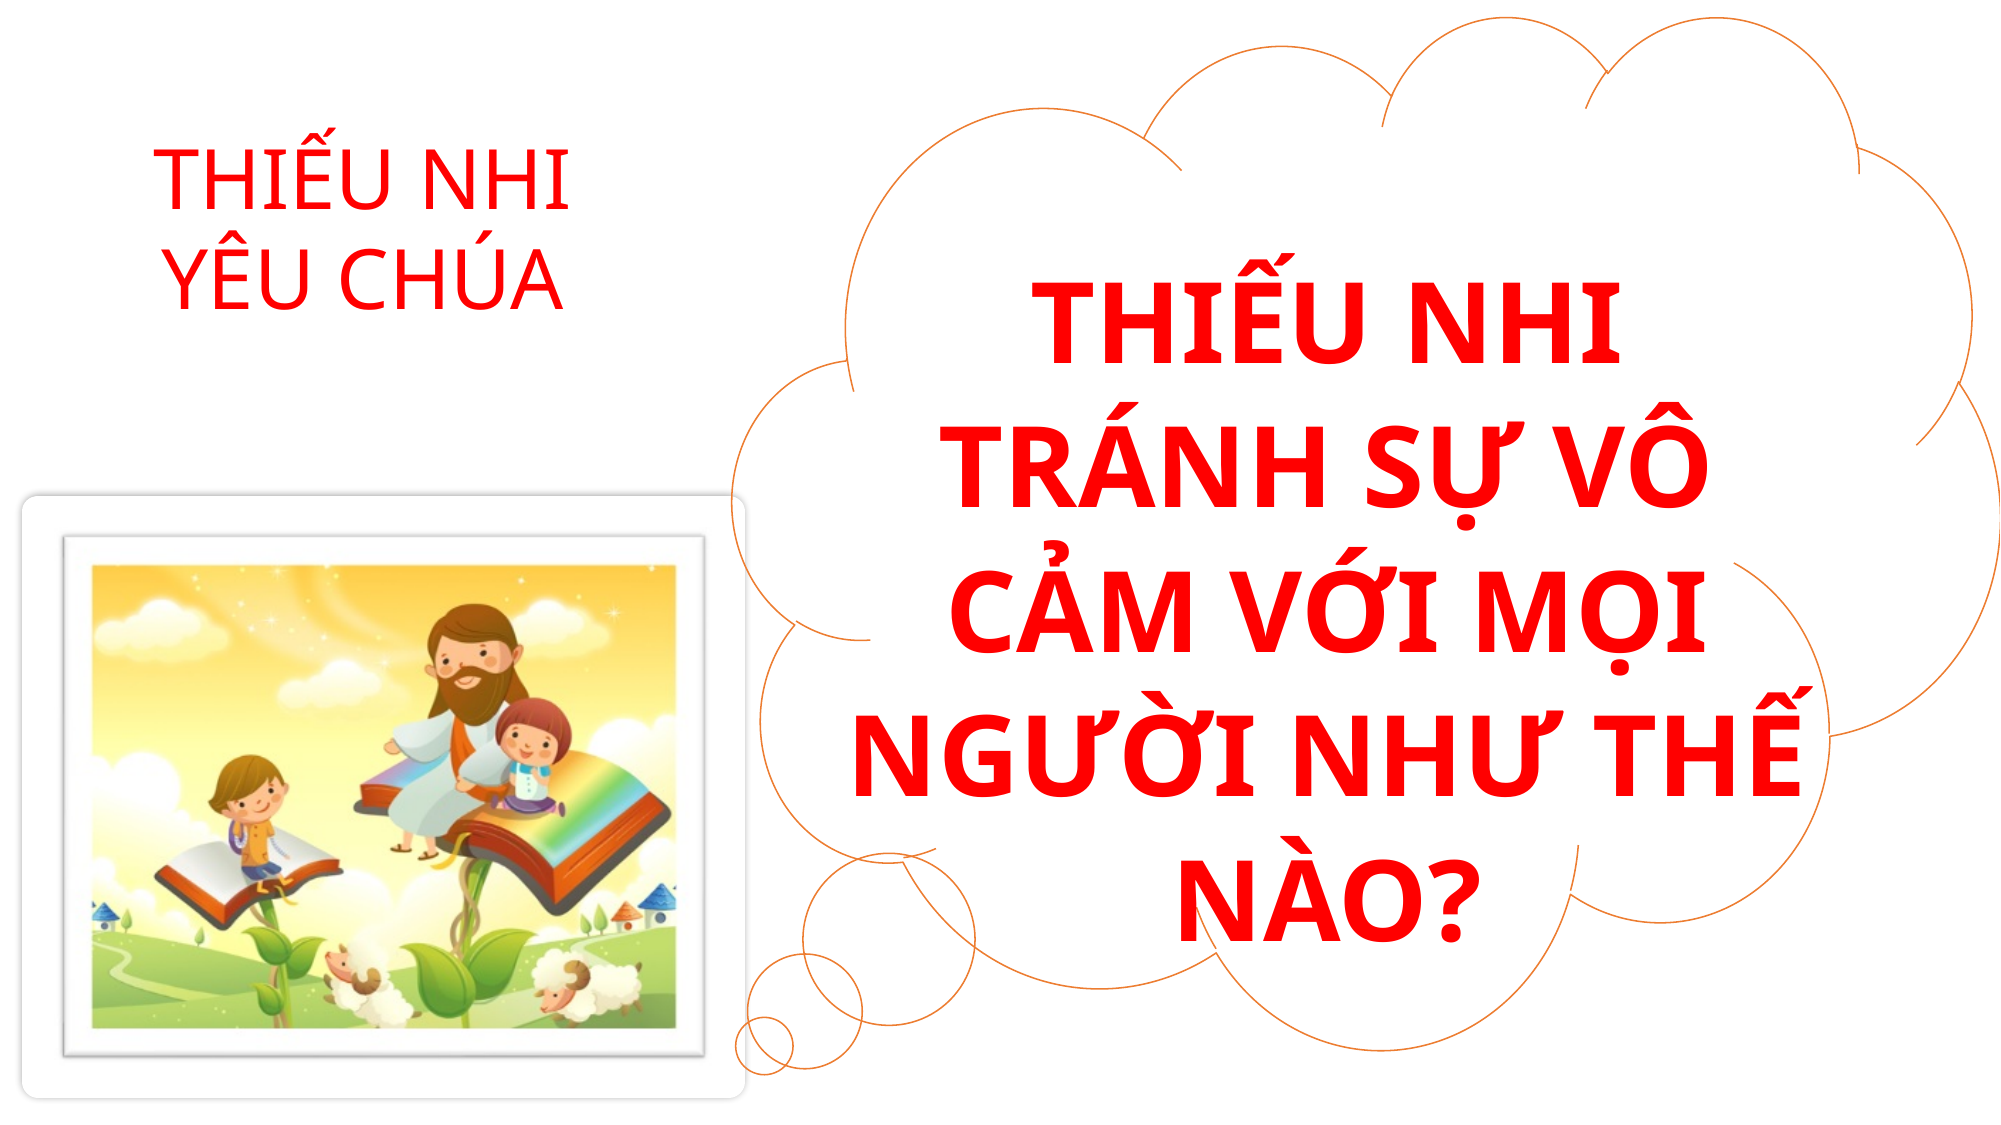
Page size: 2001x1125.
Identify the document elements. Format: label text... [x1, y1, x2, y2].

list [53, 526, 714, 1067]
text_box [1228, 971, 1534, 1051]
text_box THIẾU NHI TRÁNH SỰ VÔ CẢM VỚI MỌI NGƯỜI NHƯ THẾ NÀO? [815, 233, 1839, 971]
text_box THIẾU NHI YÊU CHÚA [127, 118, 598, 334]
text_box [735, 895, 970, 1075]
text_box [731, 369, 815, 838]
text_box [864, 17, 2000, 735]
text_box [1015, 971, 1184, 989]
